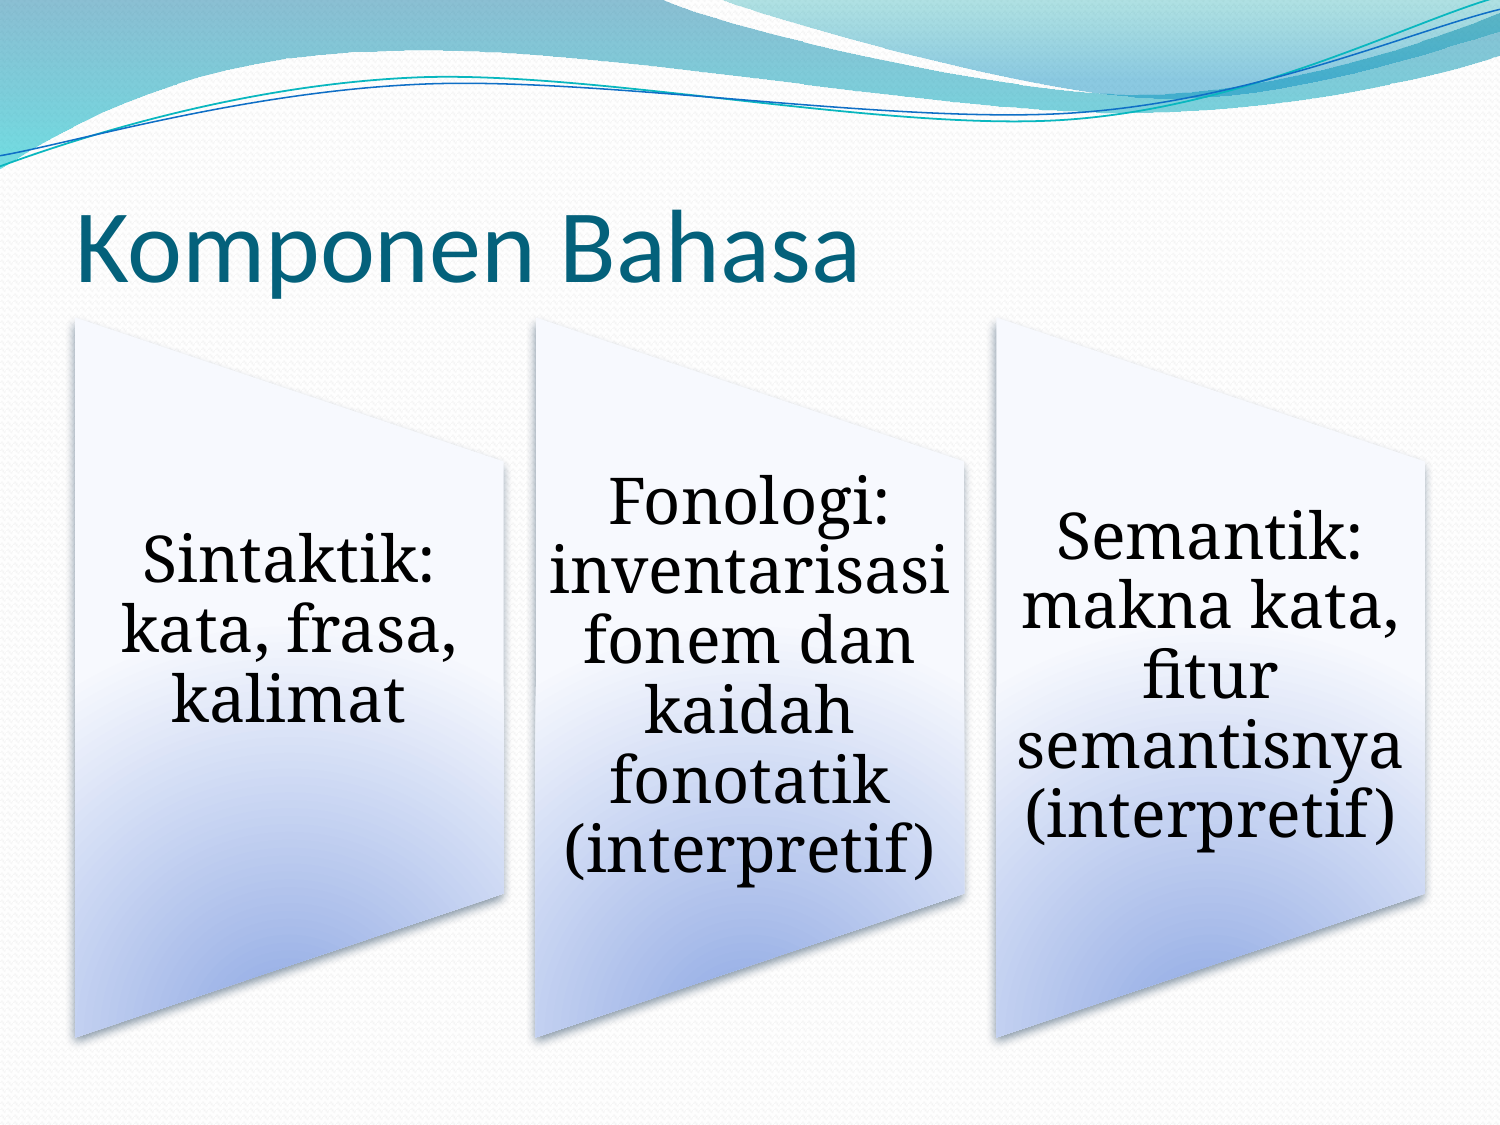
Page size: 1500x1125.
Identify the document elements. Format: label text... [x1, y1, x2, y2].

title Komponen Bahasa [75, 115, 1425, 303]
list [74, 317, 1426, 1038]
